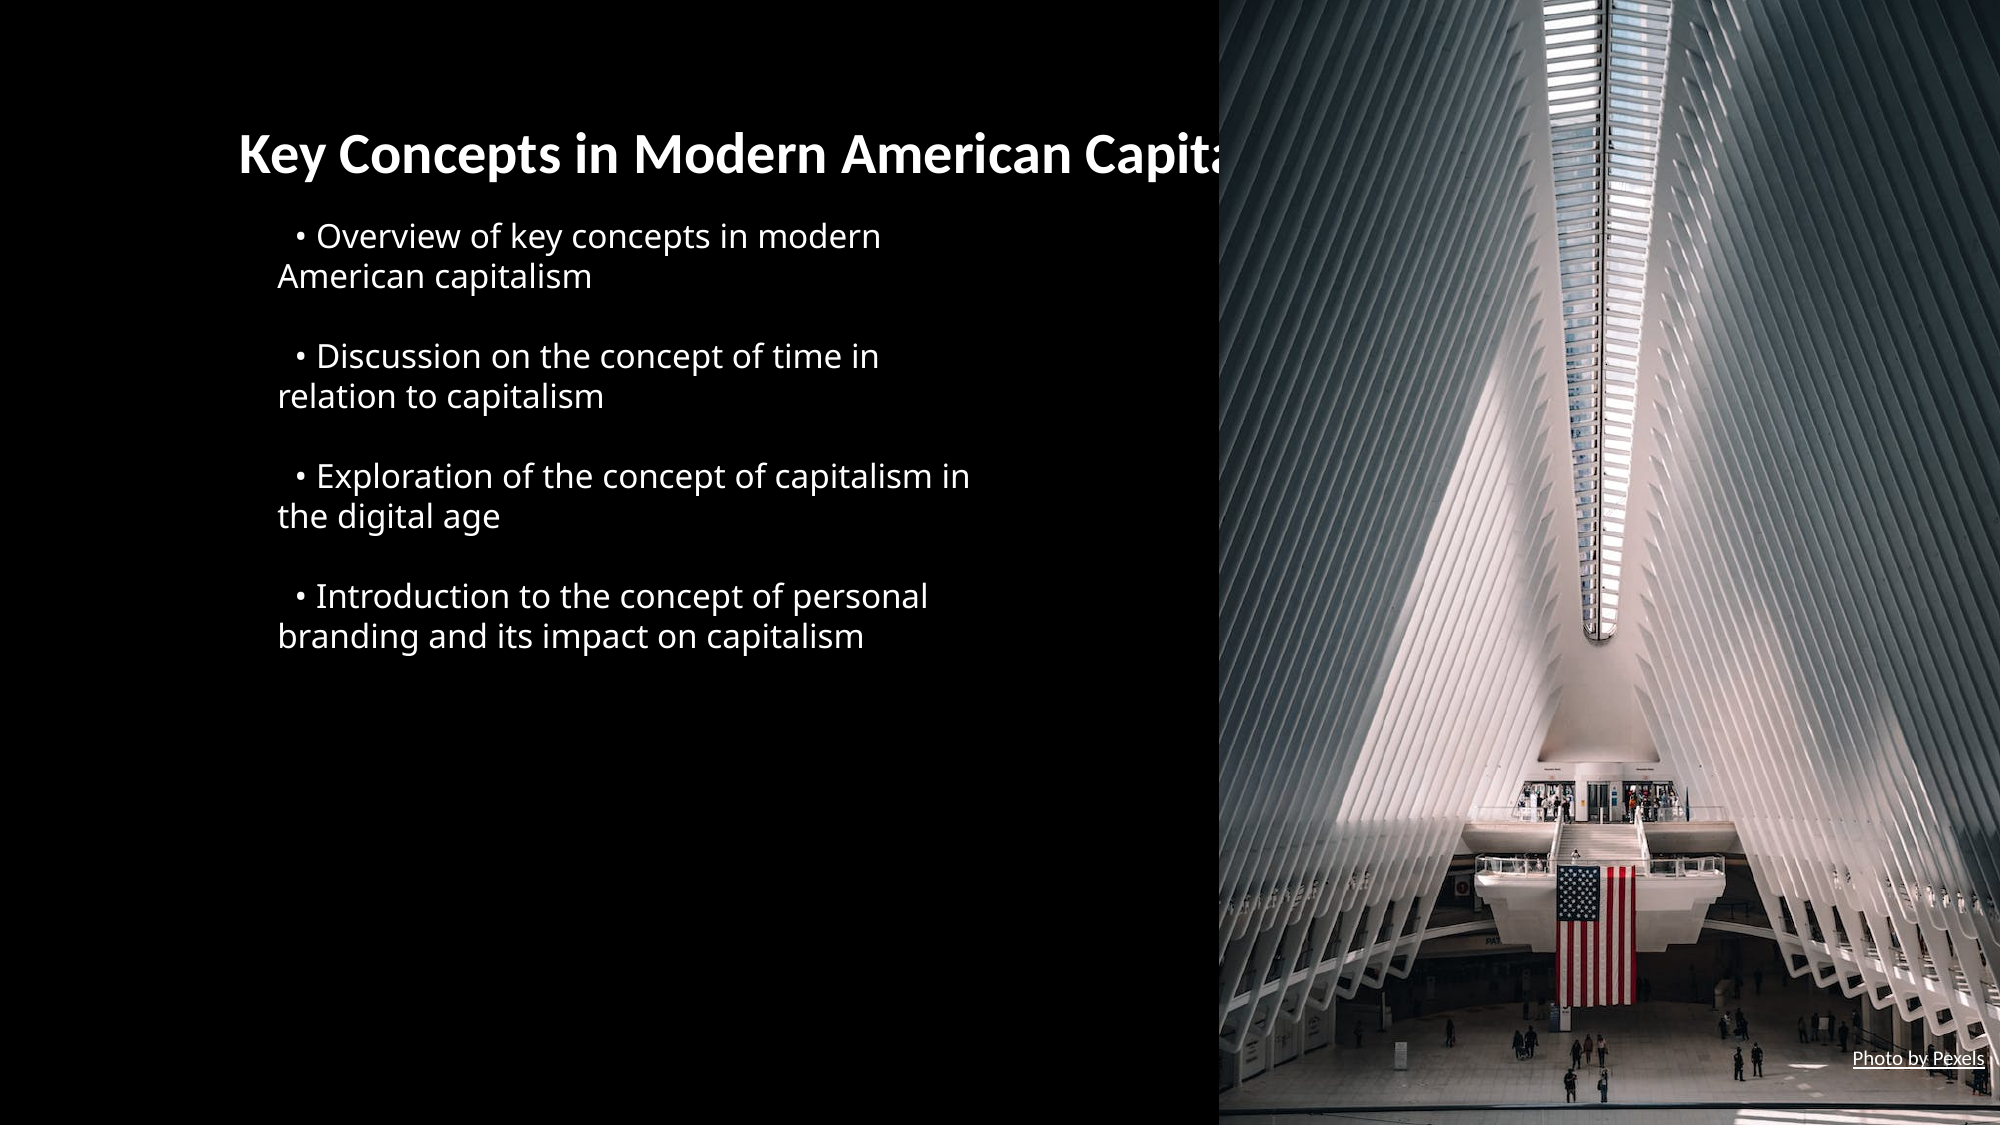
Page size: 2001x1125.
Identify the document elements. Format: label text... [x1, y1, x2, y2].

text_box • Introduction to the concept of personal branding and its impact on capitalism [262, 577, 1013, 653]
picture [1219, 0, 2000, 1125]
text_box • Exploration of the concept of capitalism in the digital age [262, 457, 1013, 533]
text_box • Discussion on the concept of time in relation to capitalism [262, 337, 1013, 413]
text_box Key Concepts in Modern American Capitalism [225, 112, 1219, 188]
text_box • Overview of key concepts in modern American capitalism [262, 217, 1013, 293]
